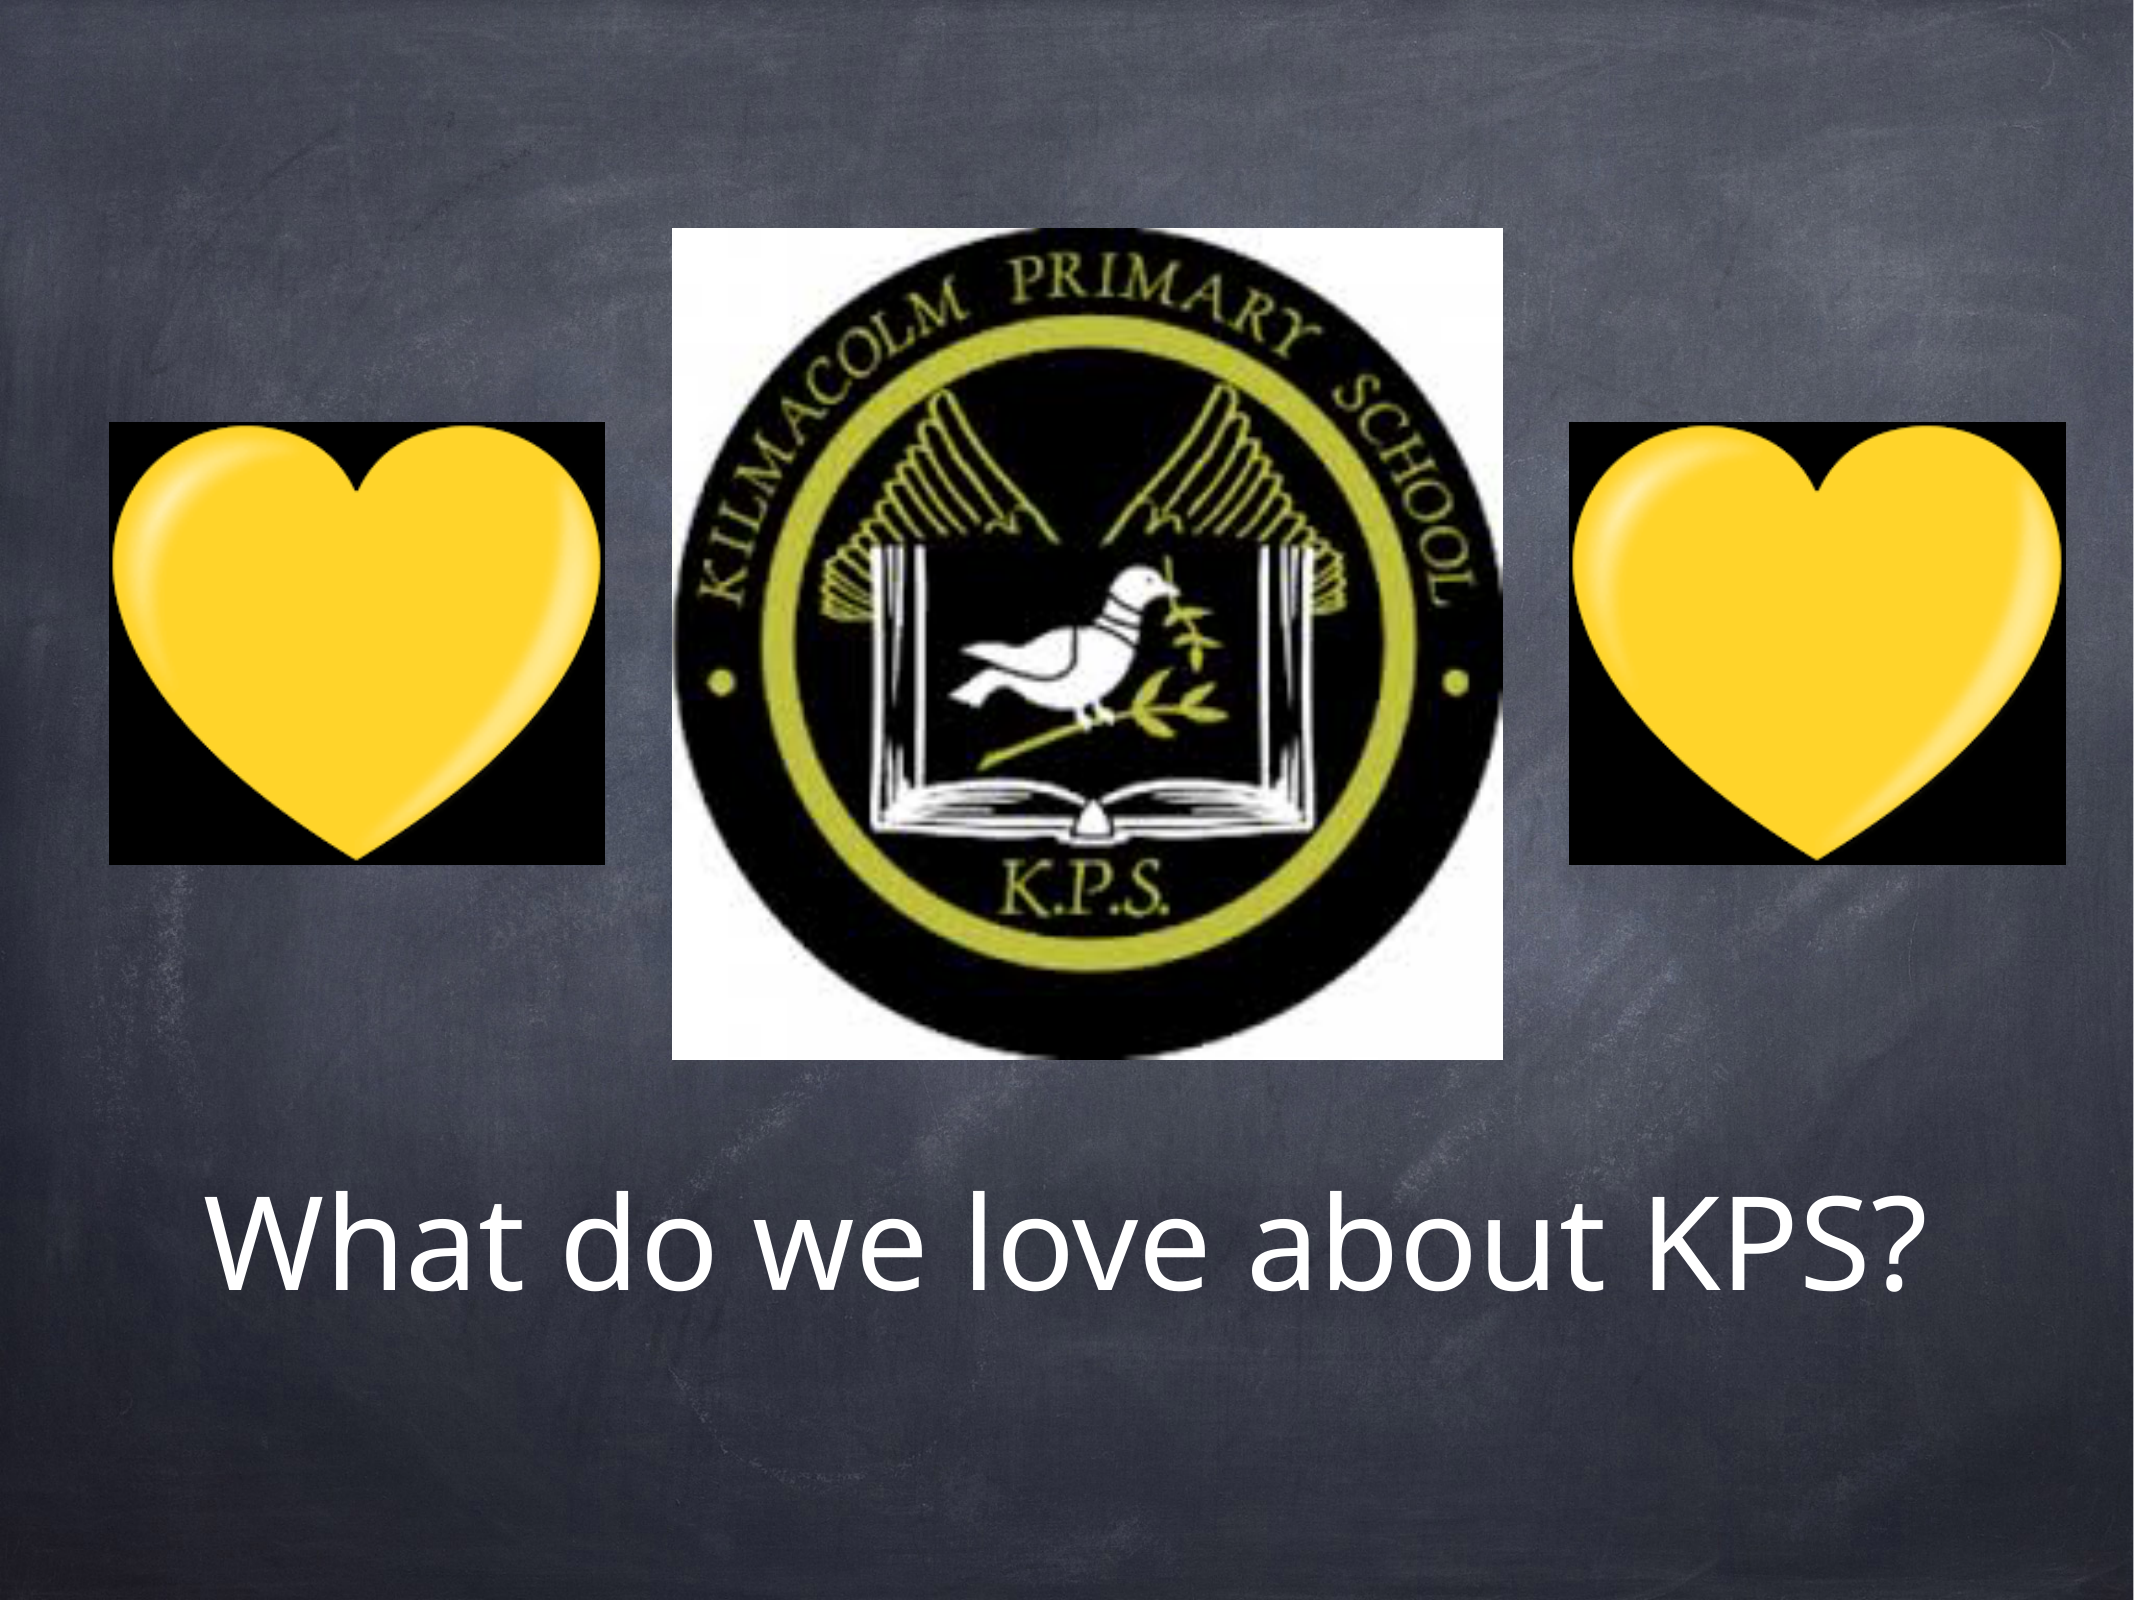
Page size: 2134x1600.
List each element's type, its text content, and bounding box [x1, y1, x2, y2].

title What do we love about KPS? [193, 1114, 1941, 1363]
picture [0, 0, 2134, 1600]
